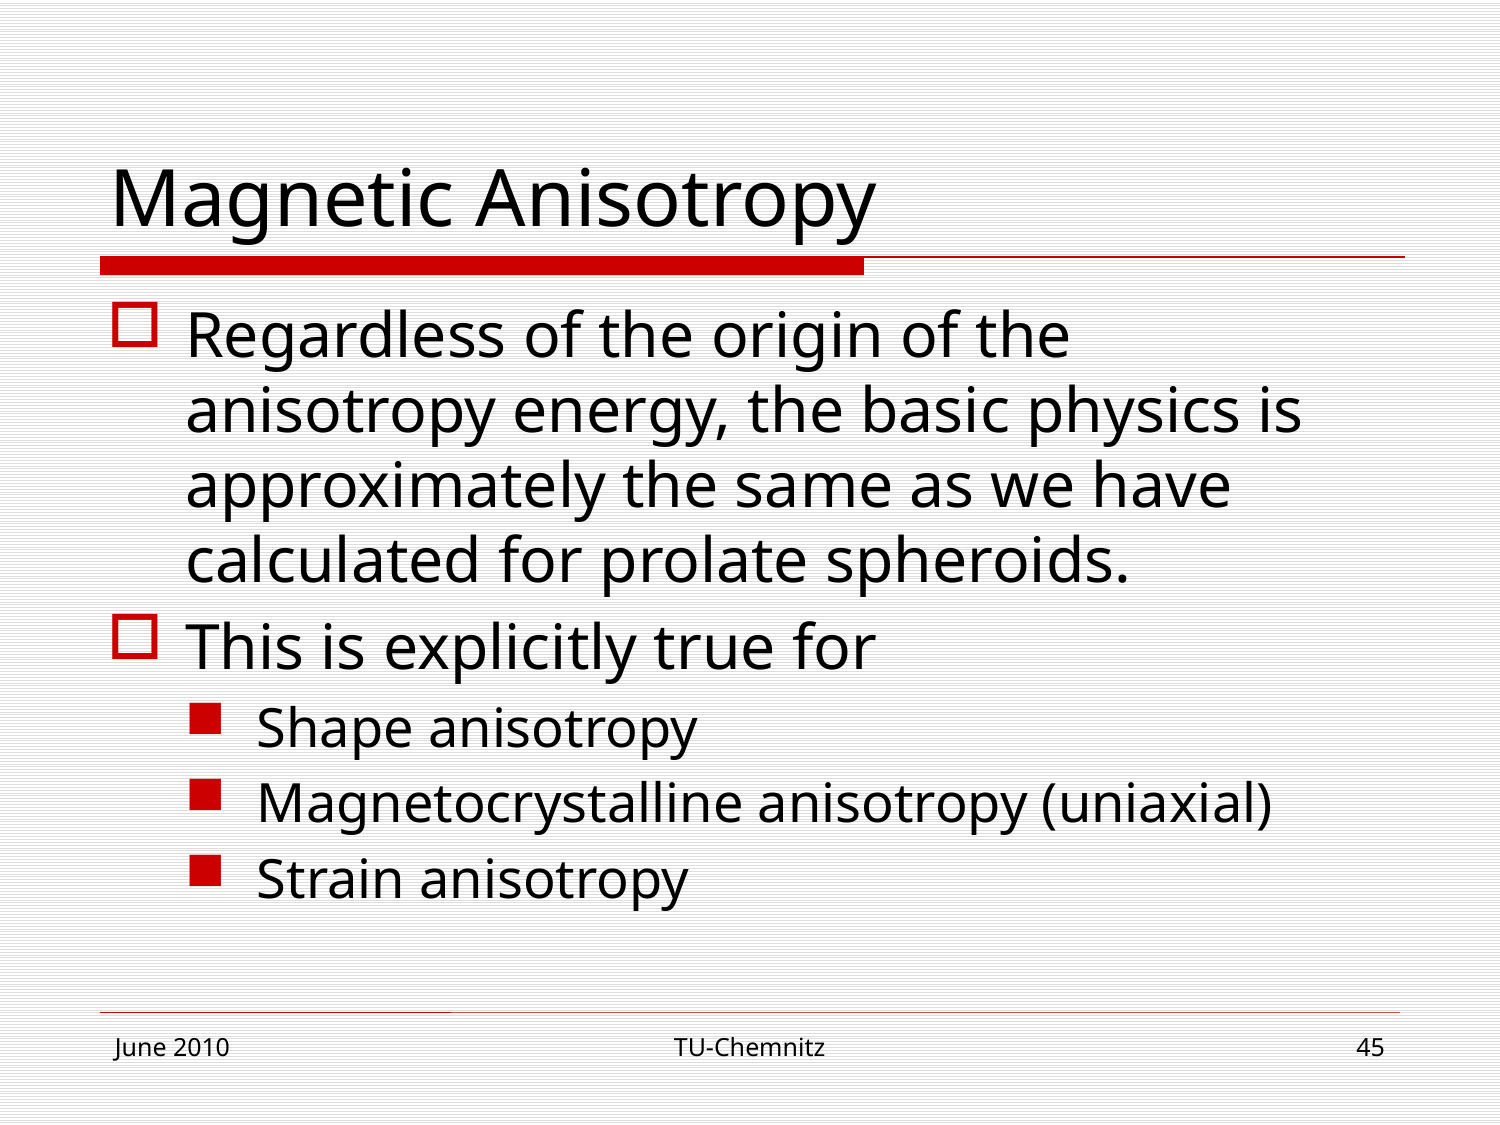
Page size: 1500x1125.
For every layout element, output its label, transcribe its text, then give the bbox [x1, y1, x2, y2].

slide_number 45 [1074, 1024, 1401, 1103]
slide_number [99, 1024, 426, 1103]
footer TU-Chemnitz [512, 1024, 988, 1103]
title Magnetic Anisotropy [93, 49, 1407, 250]
list Regardless of the origin of the anisotropy energy, the basic physics is approximately the same as we have calculated for prolate spheroids. This is explicitly true for Shape anisotropy Magnetocrystalline anisotropy (uniaxial) Strain anisotropy [92, 287, 1406, 988]
